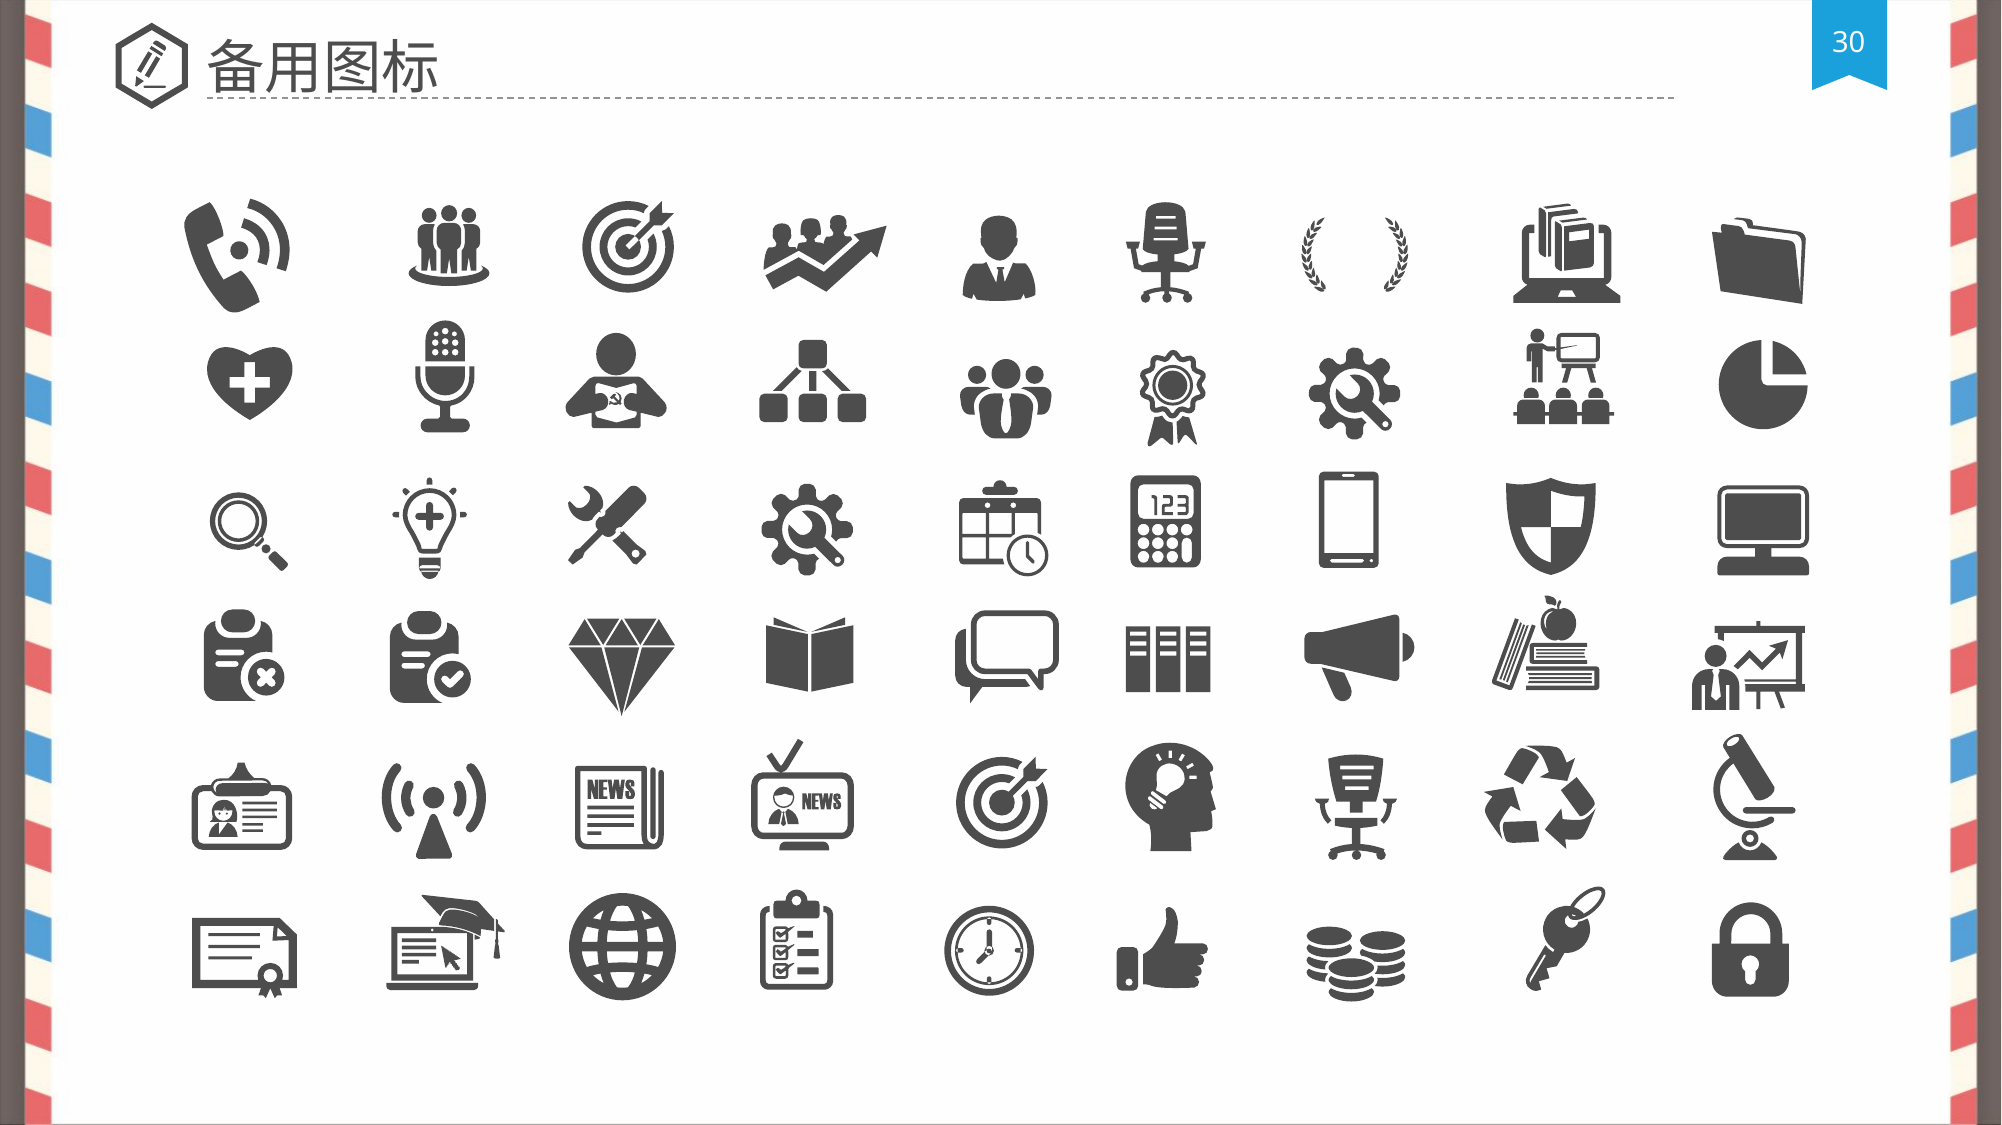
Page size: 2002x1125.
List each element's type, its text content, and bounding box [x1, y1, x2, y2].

text_box [761, 483, 853, 576]
text_box [1306, 944, 1352, 958]
text_box [434, 660, 471, 698]
text_box [184, 202, 260, 313]
text_box [1306, 968, 1328, 982]
text_box [220, 609, 256, 633]
text_box [798, 393, 827, 423]
text_box [751, 738, 854, 840]
text_box [1006, 534, 1049, 577]
text_box [203, 620, 273, 701]
text_box [191, 762, 293, 850]
text_box [565, 332, 667, 429]
text_box [1383, 217, 1409, 292]
text_box [1402, 632, 1415, 662]
text_box [1711, 217, 1806, 304]
text_box [402, 488, 457, 554]
text_box [1316, 217, 1325, 225]
text_box [773, 367, 802, 391]
text_box [1513, 399, 1615, 425]
text_box [779, 841, 830, 851]
text_box [1306, 926, 1352, 946]
text_box [417, 224, 437, 271]
text_box [1380, 798, 1398, 824]
text_box [582, 201, 674, 293]
text_box [1025, 365, 1044, 384]
text_box [1130, 475, 1201, 568]
text_box [426, 477, 433, 485]
text_box [1714, 621, 1805, 710]
text_box [765, 225, 887, 292]
text_box [1021, 386, 1052, 415]
text_box [955, 628, 1031, 704]
text_box [1704, 644, 1727, 667]
text_box [760, 905, 834, 990]
text_box [612, 531, 647, 565]
text_box [416, 814, 452, 859]
text_box [1492, 618, 1588, 691]
text_box [1723, 842, 1778, 861]
text_box [465, 763, 486, 833]
text_box [1328, 958, 1375, 978]
text_box [759, 393, 788, 423]
text_box [1308, 347, 1401, 440]
text_box [967, 365, 987, 384]
text_box [386, 982, 479, 991]
text_box [568, 893, 677, 1001]
text_box [425, 320, 465, 362]
text_box [1359, 948, 1406, 963]
text_box [1306, 956, 1329, 970]
text_box [392, 511, 400, 518]
text_box [391, 894, 505, 981]
text_box [773, 889, 820, 919]
text_box [261, 544, 289, 571]
text_box [980, 215, 1018, 261]
text_box [192, 917, 297, 999]
text_box [381, 763, 402, 833]
text_box [1143, 907, 1208, 989]
text_box [1125, 742, 1216, 852]
text_box [453, 780, 467, 817]
text_box [415, 366, 475, 433]
text_box [1328, 975, 1375, 990]
text_box [1525, 886, 1606, 991]
text_box [422, 786, 445, 809]
text_box [207, 347, 293, 420]
text_box [978, 393, 1034, 439]
text_box [1526, 328, 1600, 383]
text_box [1538, 203, 1572, 258]
text_box [401, 780, 415, 817]
text_box [1513, 224, 1621, 303]
picture [0, 0, 2002, 1125]
text_box [1328, 817, 1386, 860]
text_box [960, 386, 991, 415]
text_box [241, 218, 270, 266]
text_box [821, 368, 851, 391]
text_box [763, 215, 853, 270]
text_box [811, 617, 854, 692]
text_box [418, 557, 441, 580]
text_box [1717, 485, 1810, 576]
text_box [247, 198, 290, 272]
text_box [1125, 202, 1206, 303]
text_box [1328, 754, 1384, 813]
text_box [1374, 973, 1406, 987]
text_box [461, 224, 481, 271]
text_box [389, 622, 459, 703]
text_box [1304, 614, 1400, 682]
text_box [1713, 734, 1775, 829]
text_box [1555, 387, 1571, 398]
text_box [1125, 626, 1151, 693]
text_box [1711, 902, 1789, 997]
text_box [1540, 595, 1577, 641]
text_box [568, 618, 676, 646]
text_box [1718, 340, 1808, 430]
text_box [1523, 387, 1539, 398]
text_box [1318, 471, 1379, 568]
text_box [1314, 798, 1332, 824]
text_box [1526, 666, 1600, 691]
text_box [1564, 222, 1594, 271]
text_box [448, 487, 457, 496]
text_box [1116, 947, 1139, 991]
text_box [1335, 374, 1392, 431]
text_box [209, 492, 268, 550]
text_box [1185, 626, 1211, 693]
text_box [982, 480, 1018, 495]
text_box [766, 617, 808, 692]
text_box [798, 339, 827, 369]
text_box [407, 611, 442, 635]
text_box [837, 393, 867, 423]
text_box [1548, 208, 1579, 257]
text_box [568, 485, 604, 522]
text_box [408, 265, 490, 287]
text_box [247, 658, 285, 696]
text_box [1328, 988, 1375, 1002]
text_box [1359, 931, 1406, 950]
text_box [568, 485, 647, 565]
text_box [459, 511, 467, 518]
text_box [1741, 830, 1759, 847]
text_box [1506, 477, 1596, 575]
text_box [421, 207, 437, 223]
text_box [956, 756, 1048, 849]
text_box [575, 765, 664, 850]
text_box [1374, 961, 1406, 975]
text_box [1176, 415, 1197, 445]
text_box [1321, 667, 1352, 702]
text_box [809, 371, 817, 391]
text_box [959, 498, 1042, 565]
text_box [569, 647, 675, 717]
text_box [1147, 415, 1174, 447]
text_box [1742, 807, 1796, 814]
text_box [1692, 669, 1740, 710]
text_box [461, 207, 477, 223]
text_box [991, 358, 1021, 389]
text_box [1483, 745, 1596, 850]
text_box [1301, 220, 1326, 292]
text_box [970, 610, 1059, 691]
text_box 备用图标 [206, 29, 806, 97]
text_box [436, 205, 462, 274]
text_box [1554, 217, 1588, 272]
text_box [1139, 349, 1206, 419]
text_box [962, 261, 1036, 301]
text_box [944, 905, 1035, 996]
text_box [1588, 387, 1604, 398]
text_box [1155, 626, 1181, 693]
text_box [115, 22, 188, 109]
